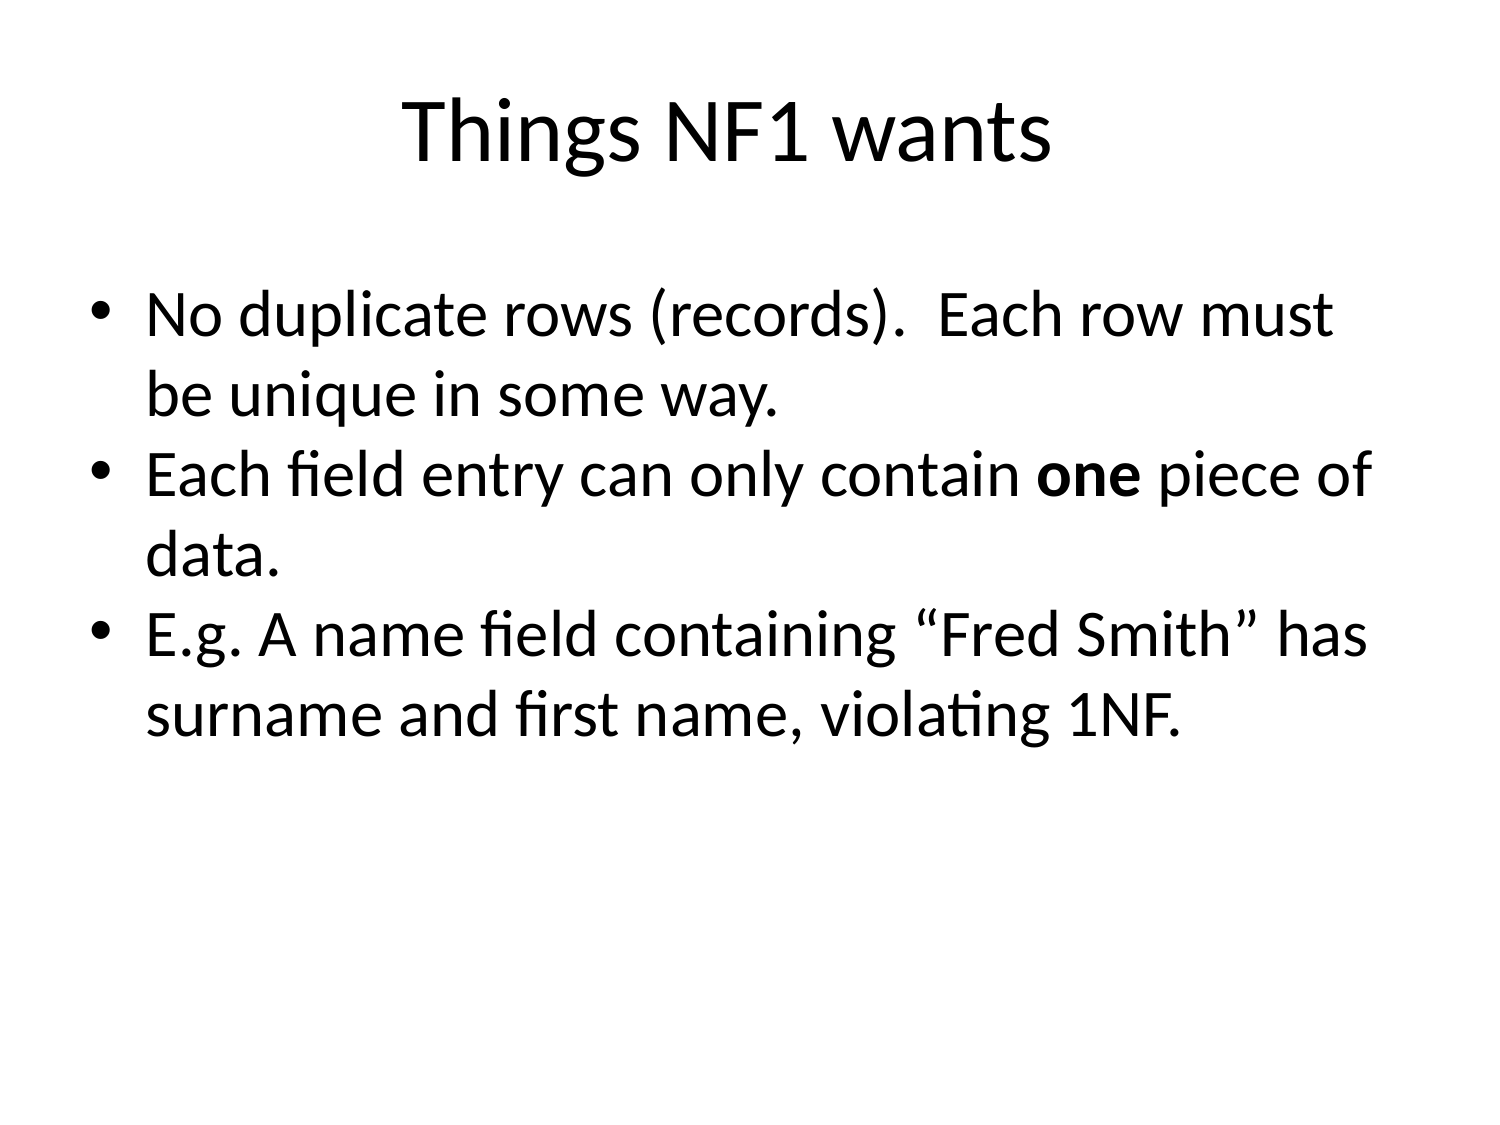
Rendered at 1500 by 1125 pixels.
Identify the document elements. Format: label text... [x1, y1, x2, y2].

text_box No duplicate rows (records). Each row must be unique in some way. Each field entry can only contain one piece of data. E.g. A name field containing “Fred Smith” has surname and first name, violating 1NF. [74, 262, 1425, 1005]
text_box Things NF1 wants [53, 30, 1403, 219]
